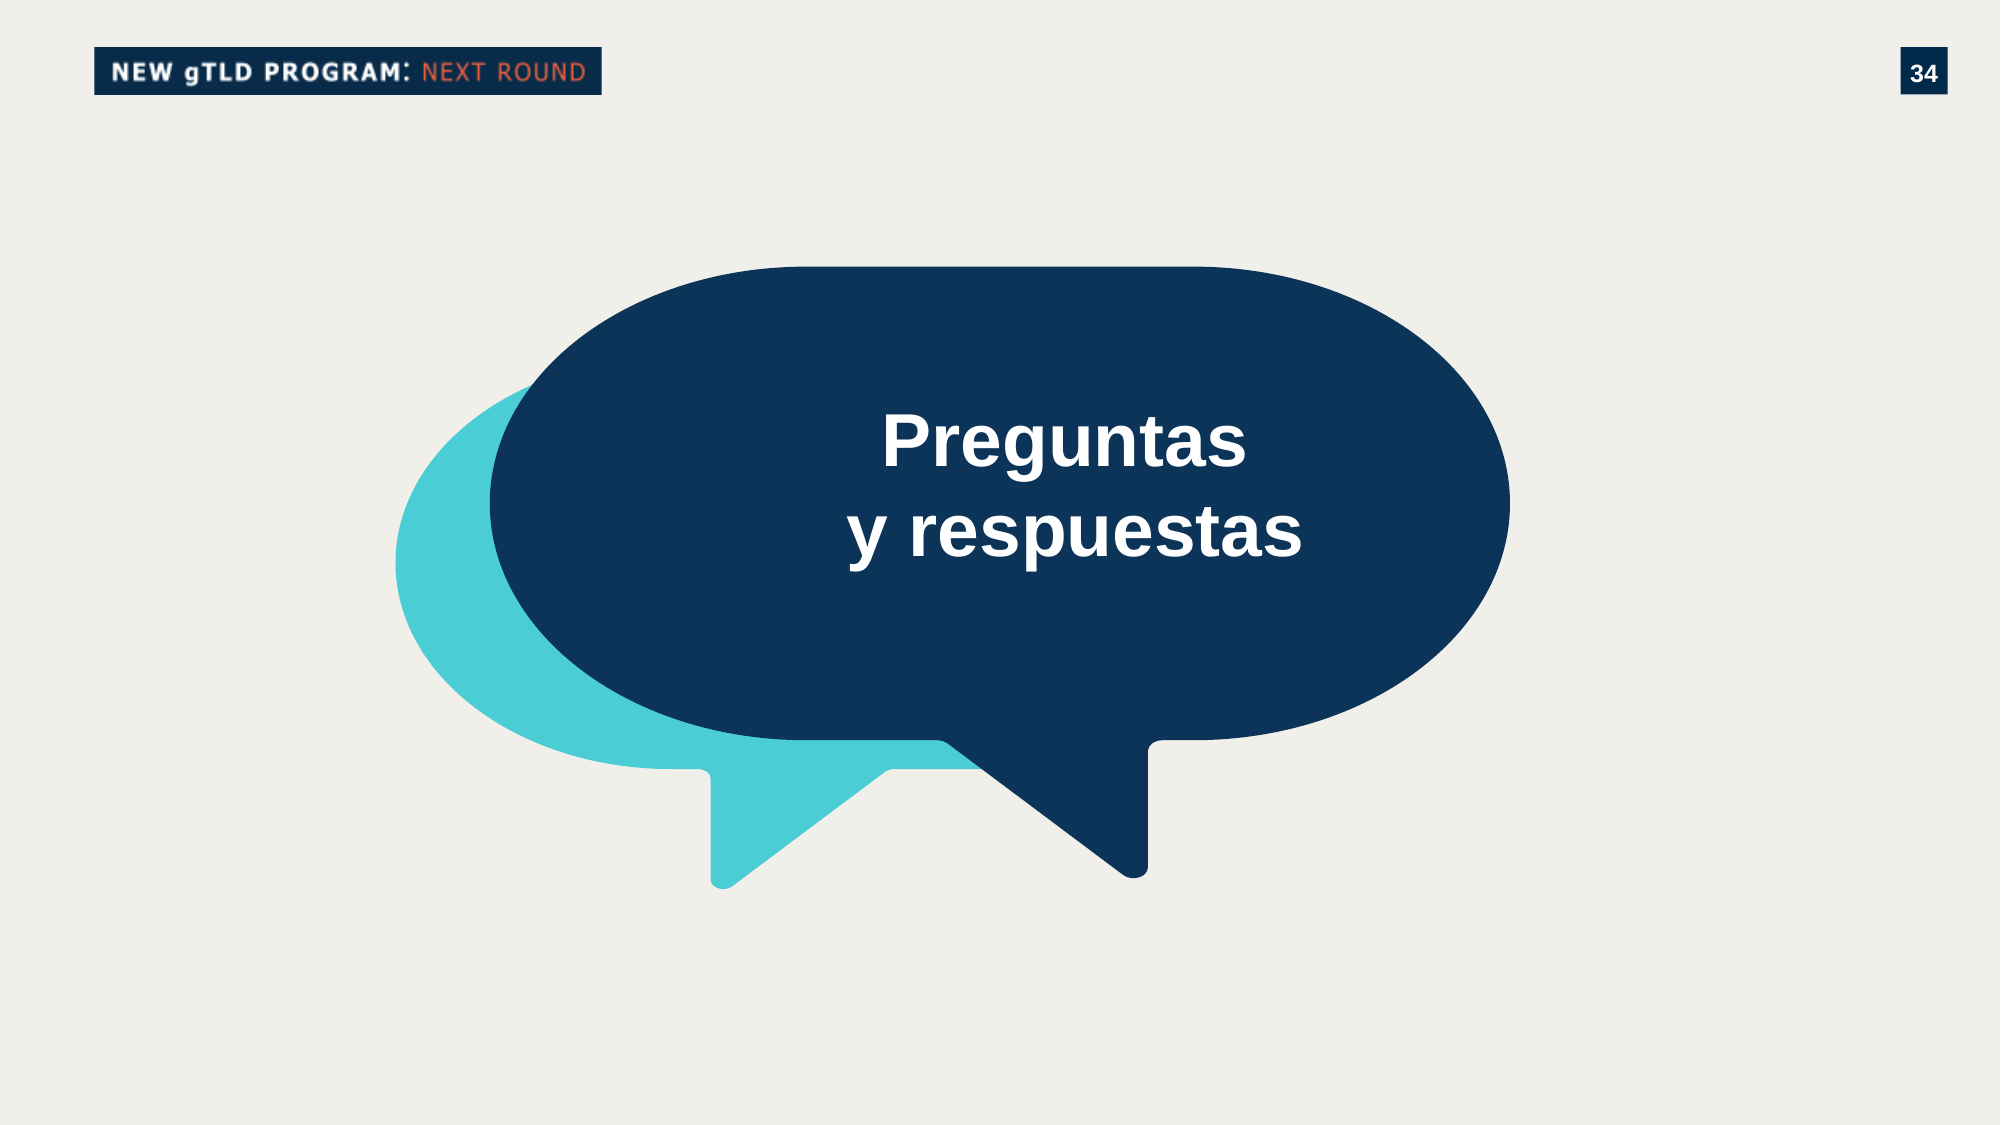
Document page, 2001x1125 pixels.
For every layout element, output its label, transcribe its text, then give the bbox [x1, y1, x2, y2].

text_box [395, 384, 640, 768]
text_box Preguntas y respuestas [640, 391, 1510, 1109]
text_box 34 [1900, 47, 1948, 95]
text_box [489, 266, 1473, 705]
